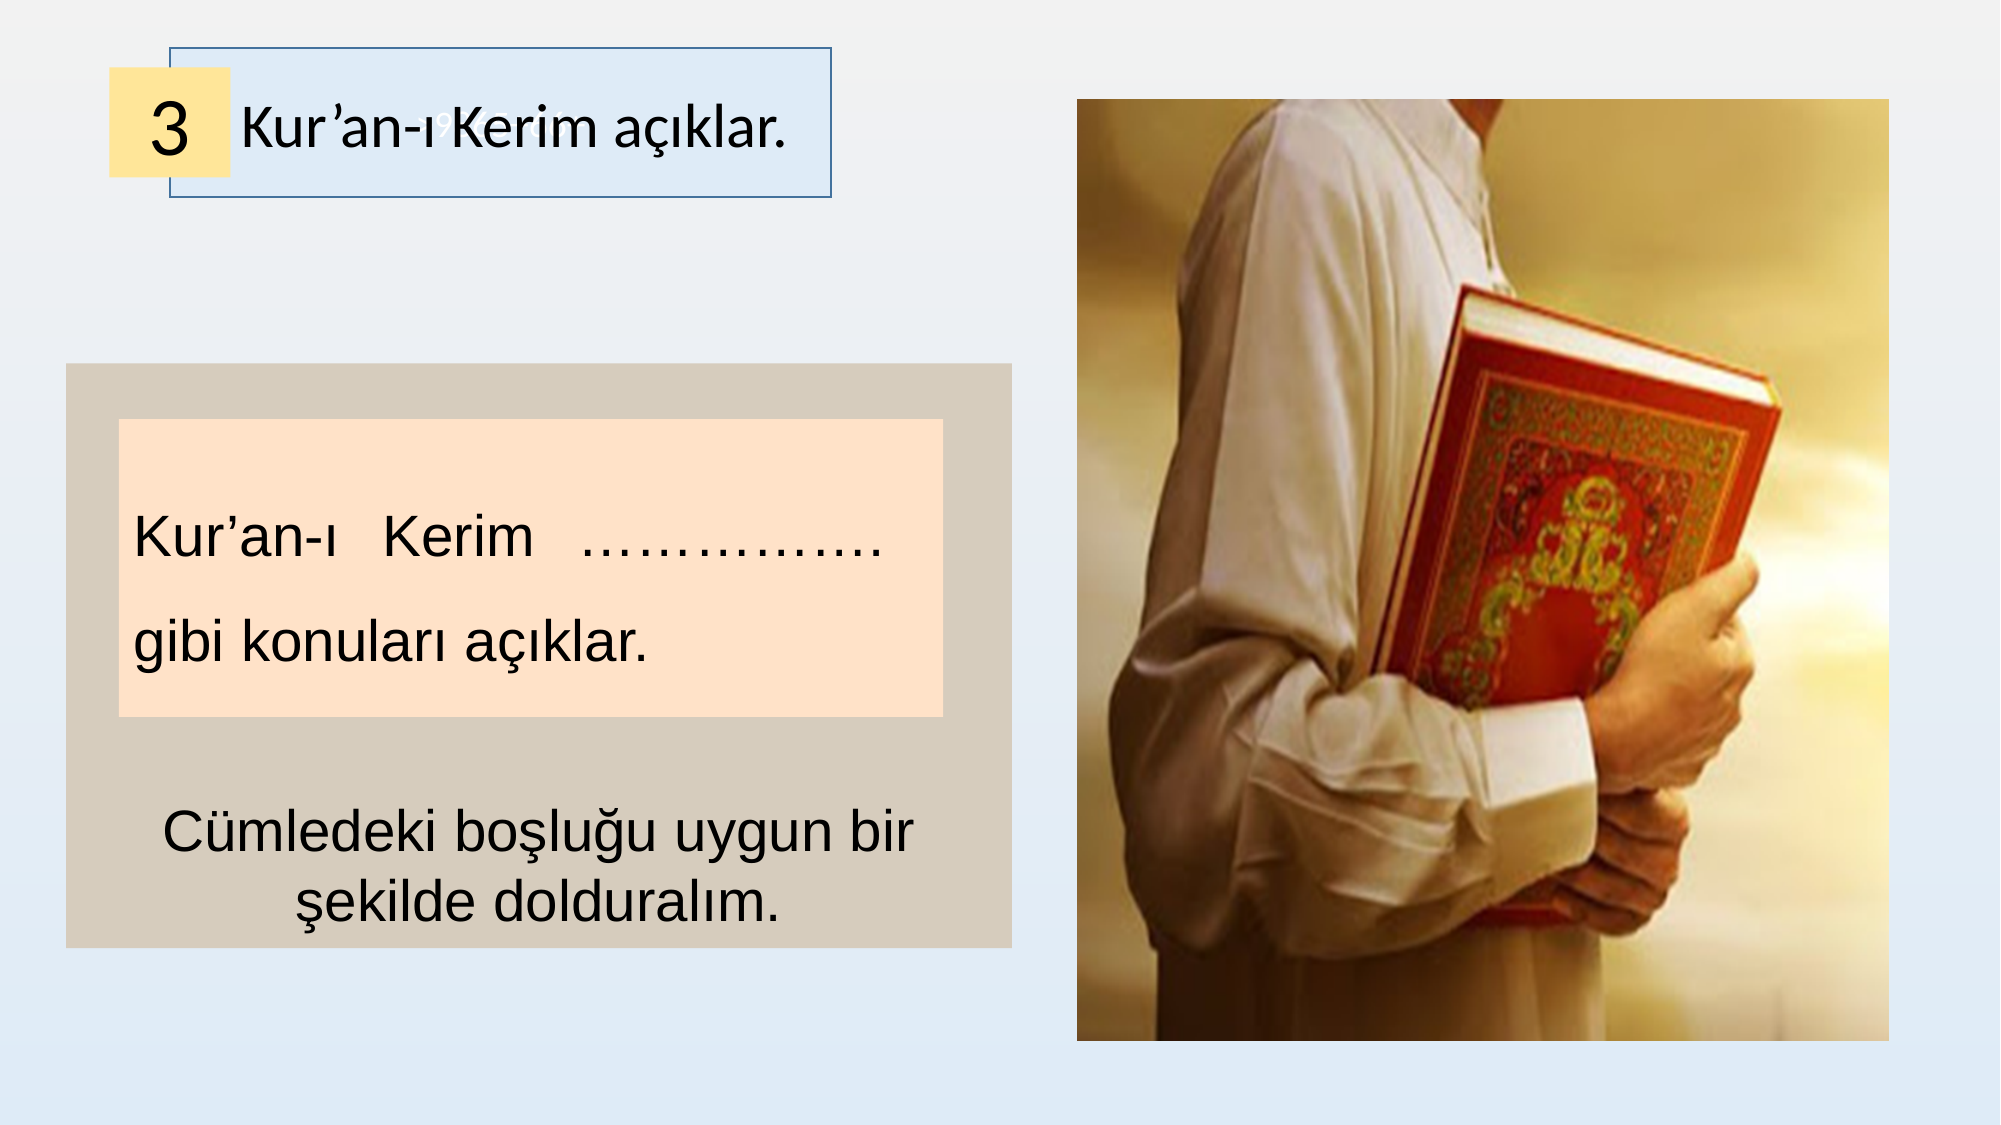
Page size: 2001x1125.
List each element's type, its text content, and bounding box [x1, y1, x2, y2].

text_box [109, 48, 832, 197]
text_box Cümledeki boşluğu uygun bir şekilde dolduralım. [66, 363, 1012, 949]
text_box Kur’an-ı Kerim ……………. gibi konuları açıklar. [118, 419, 944, 717]
picture [1077, 99, 1889, 1041]
